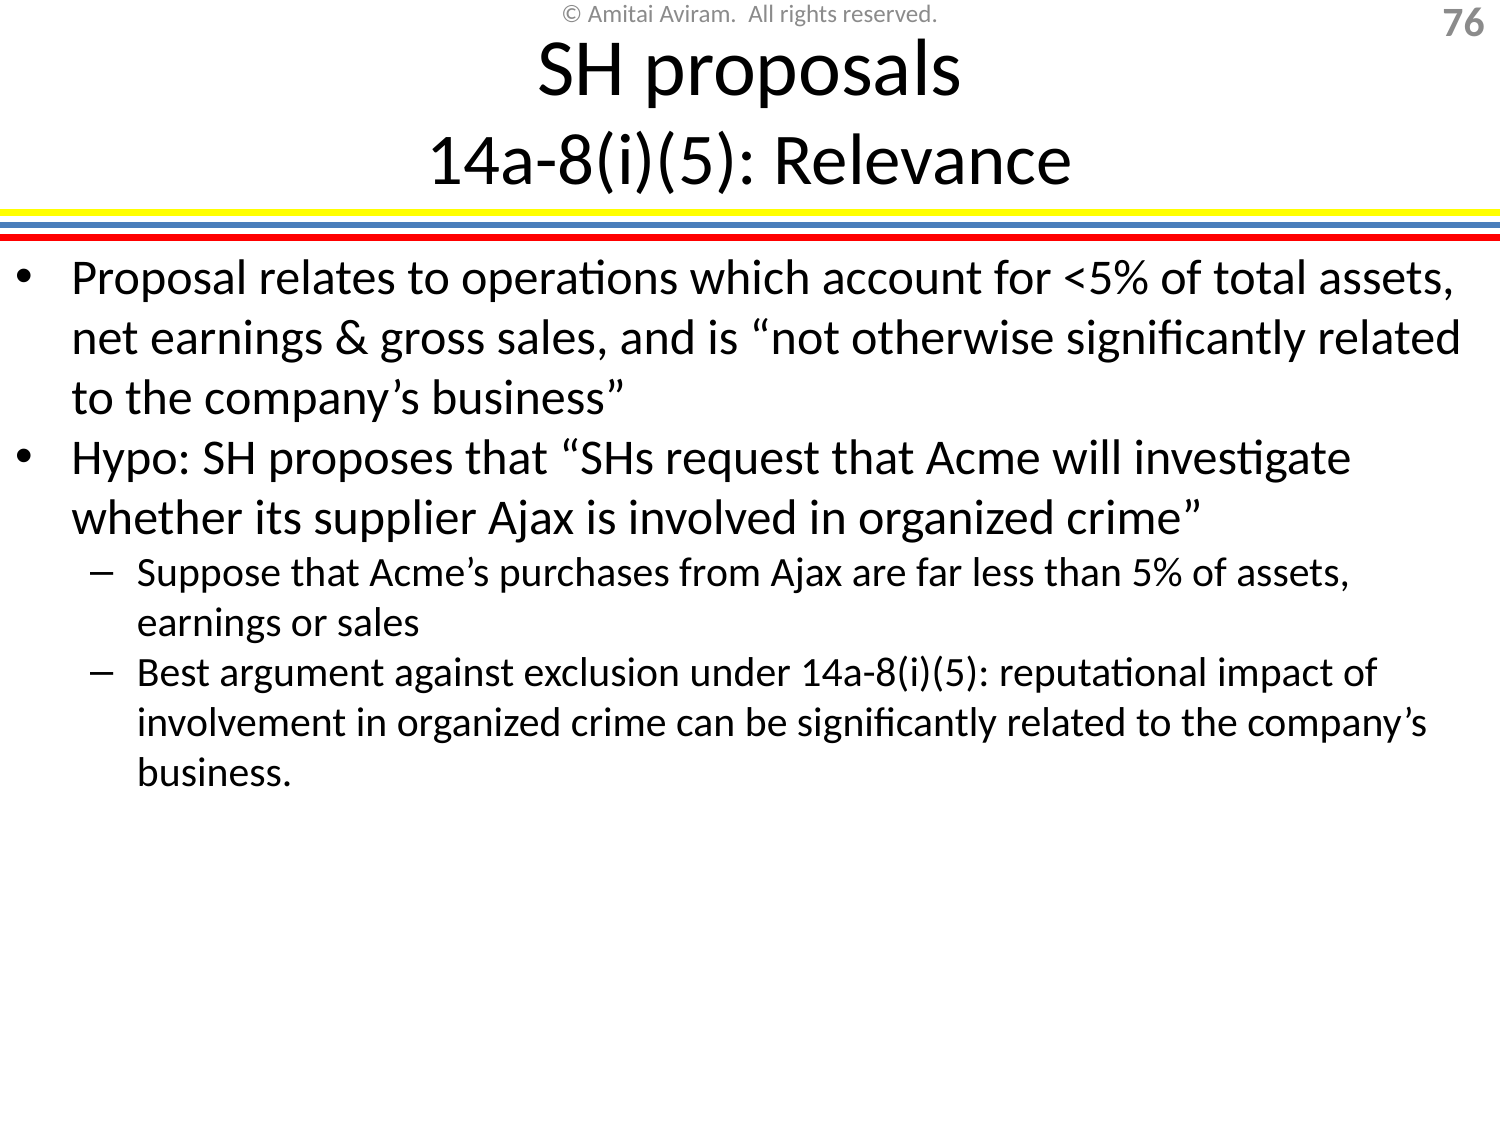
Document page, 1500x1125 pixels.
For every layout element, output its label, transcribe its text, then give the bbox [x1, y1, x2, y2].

title SH proposals 14a-8(i)(5): Relevance [0, 0, 1500, 213]
list Proposal relates to operations which account for <5% of total assets, net earnings & gross sales, and is “not otherwise significantly related to the company’s business” Hypo: SH proposes that “SHs request that Acme will investigate whether its supplier Ajax is involved in organized crime” Suppose that Acme’s purchases from Ajax are far less than 5% of assets, earnings or sales Best argument against exclusion under 14a-8(i)(5): reputational impact of involvement in organized crime can be significantly related to the company’s business. [0, 237, 1500, 1125]
